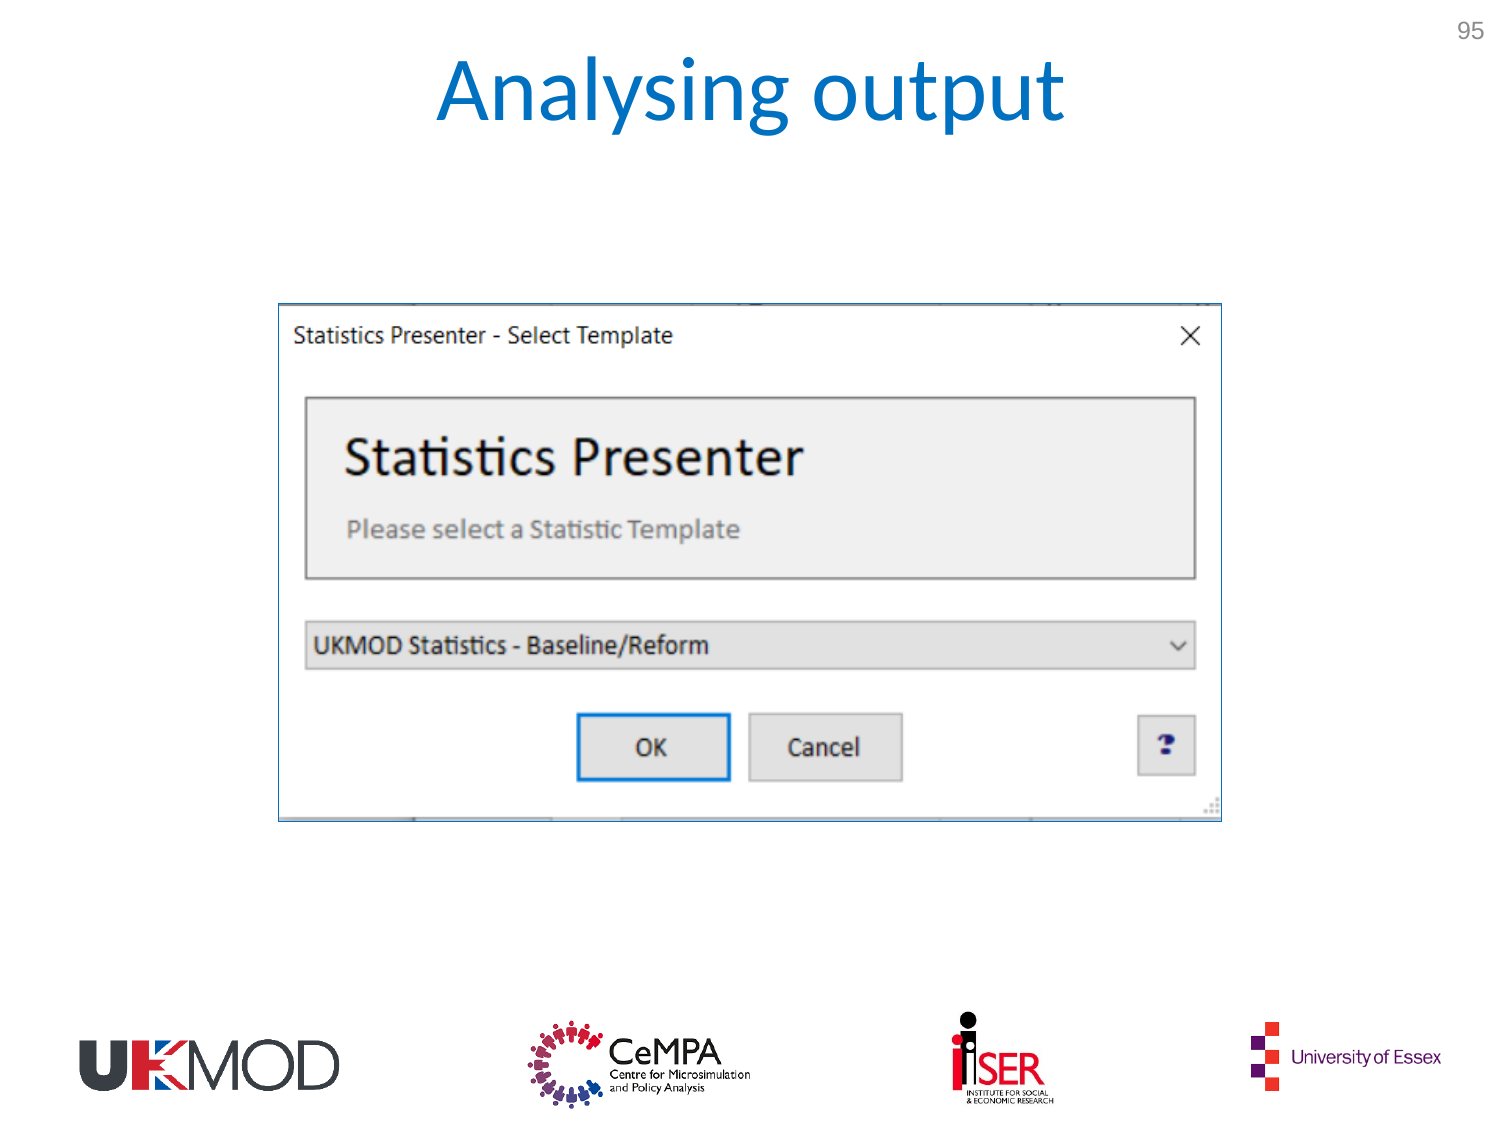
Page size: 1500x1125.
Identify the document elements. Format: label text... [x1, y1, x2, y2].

picture [1251, 1022, 1441, 1091]
slide_number 95 [1149, 0, 1500, 60]
picture [73, 1036, 343, 1094]
picture [934, 992, 1067, 1125]
text_box Analysing output [76, 19, 1427, 149]
picture [277, 303, 1223, 822]
picture [527, 1020, 750, 1109]
